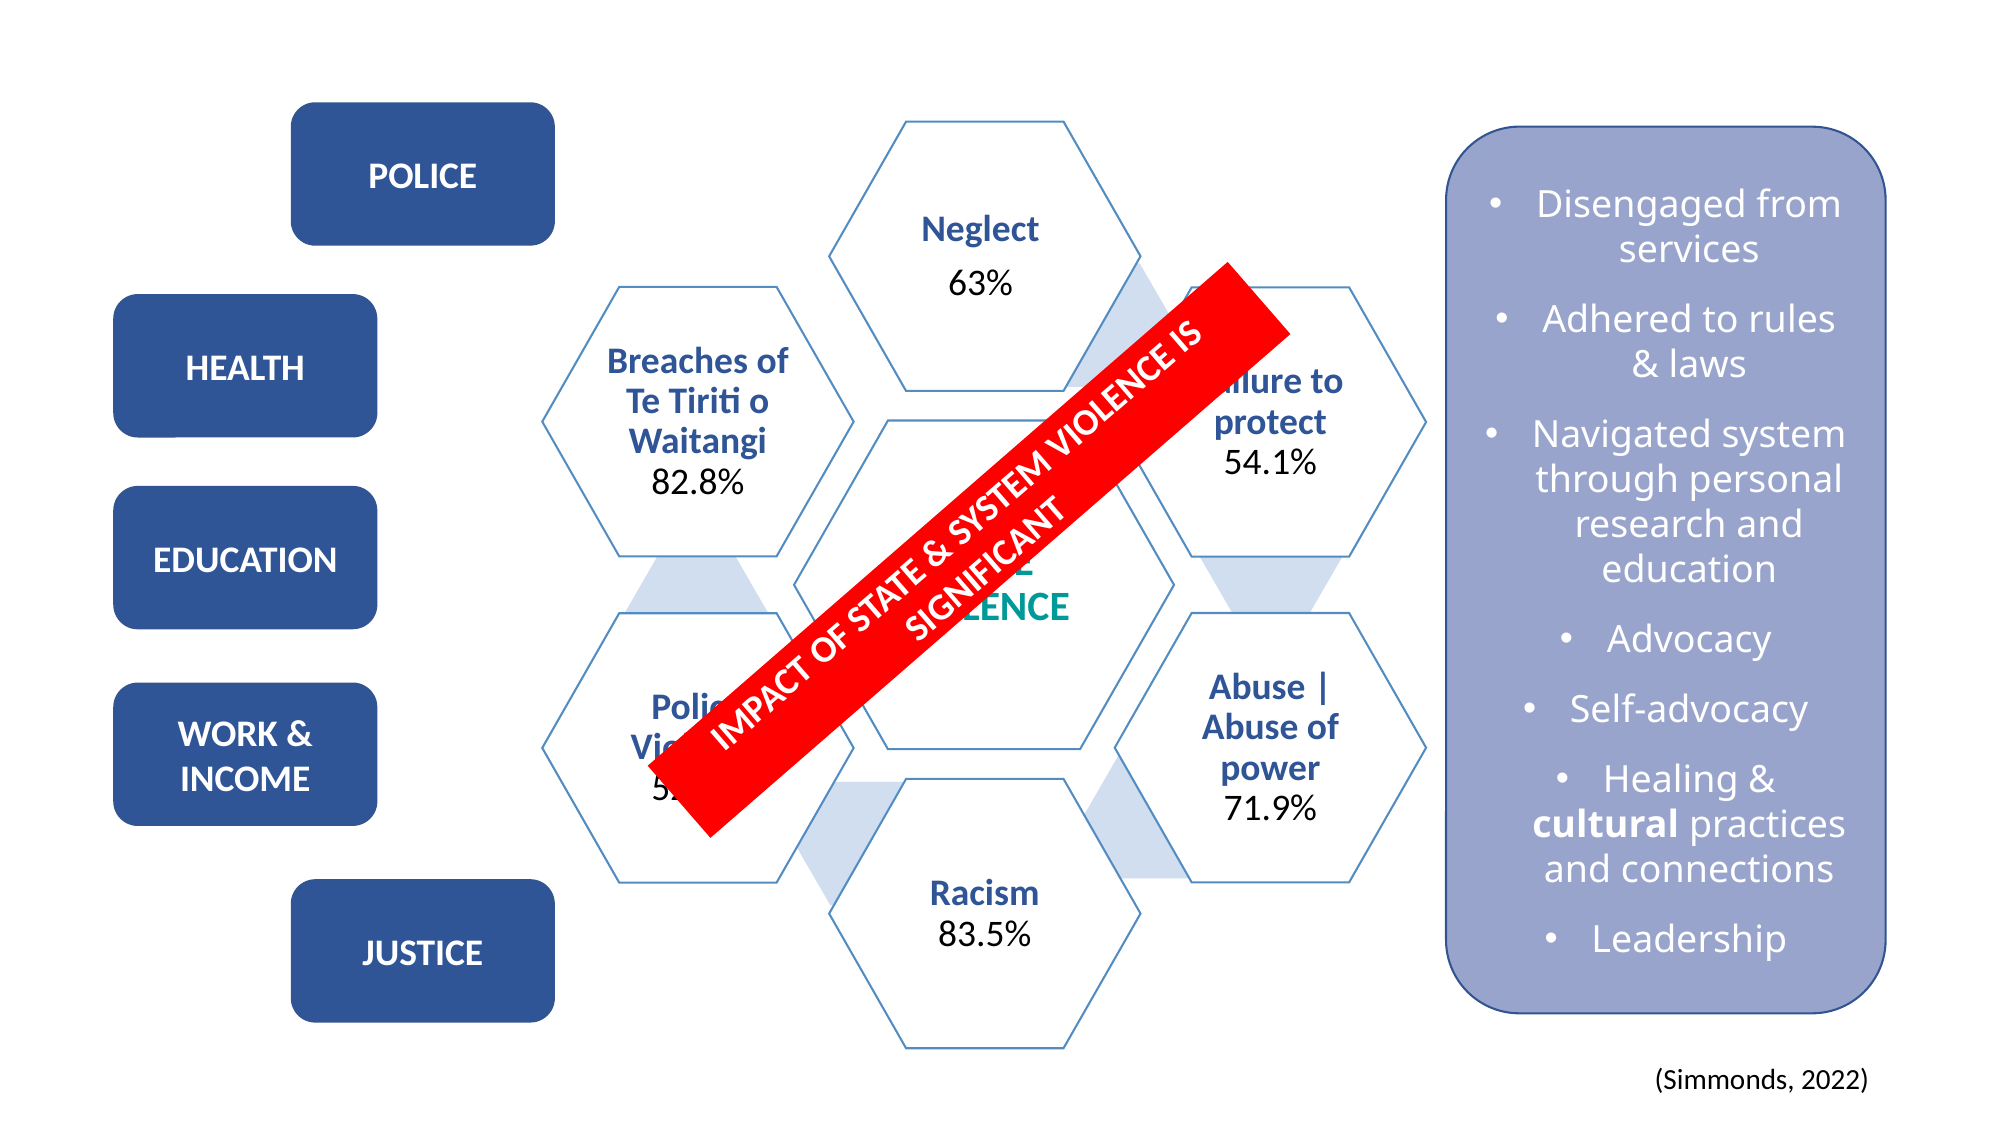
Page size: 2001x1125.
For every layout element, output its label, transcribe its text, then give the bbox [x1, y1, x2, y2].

text_box (Simmonds, 2022) [1639, 1053, 1885, 1103]
text_box POLICE [291, 102, 555, 121]
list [31, 121, 1937, 1049]
